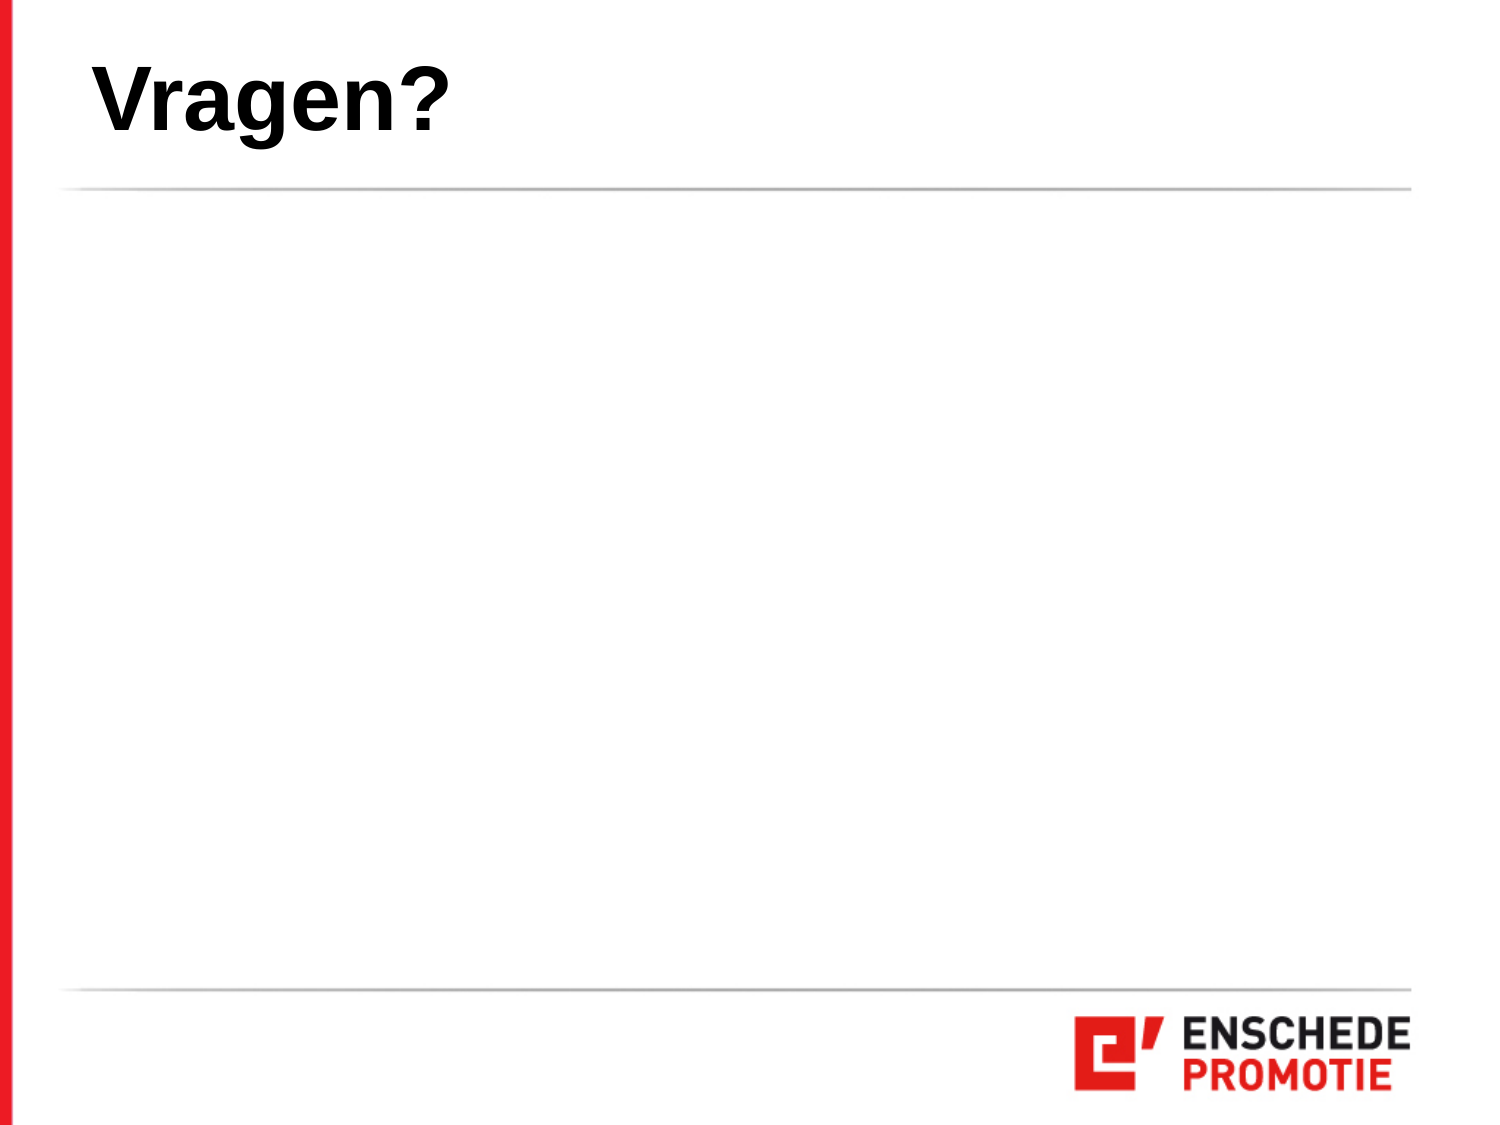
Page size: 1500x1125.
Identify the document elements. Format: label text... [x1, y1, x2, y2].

picture [0, 0, 1500, 1125]
title Vragen? [76, 0, 1427, 188]
